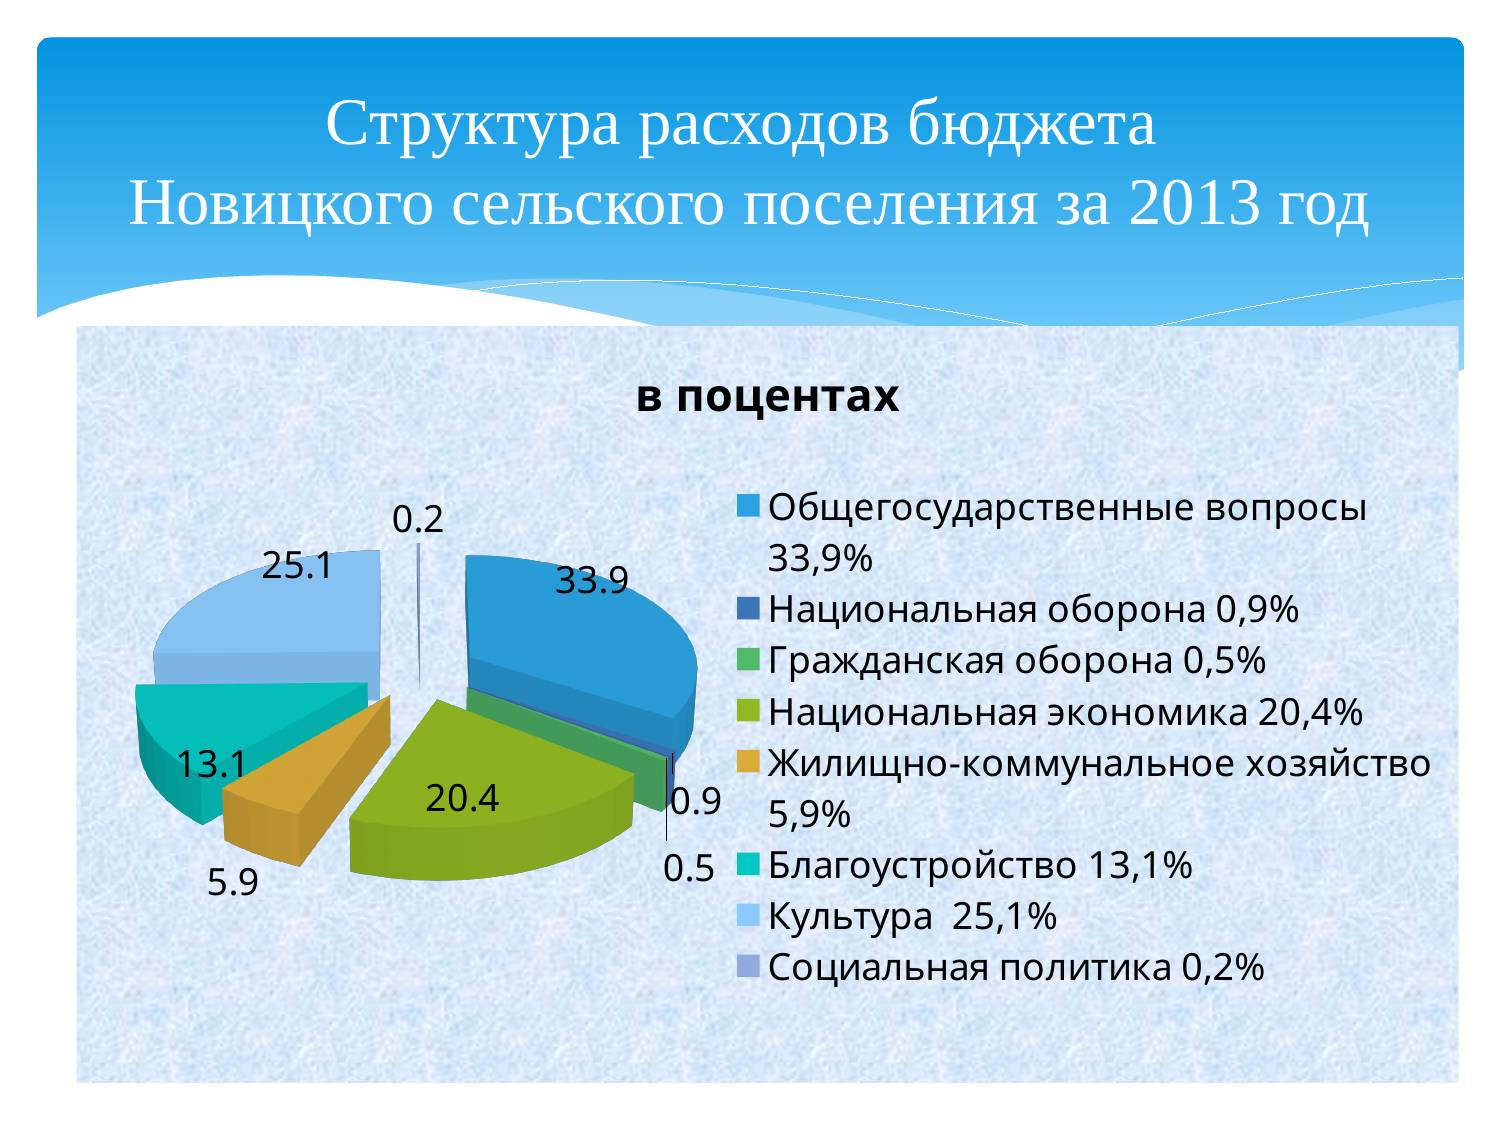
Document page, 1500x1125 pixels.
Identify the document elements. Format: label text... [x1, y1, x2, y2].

chart [76, 326, 1459, 1083]
title Структура расходов бюджета Новицкого сельского поселения за 2013 год [75, 55, 1425, 261]
